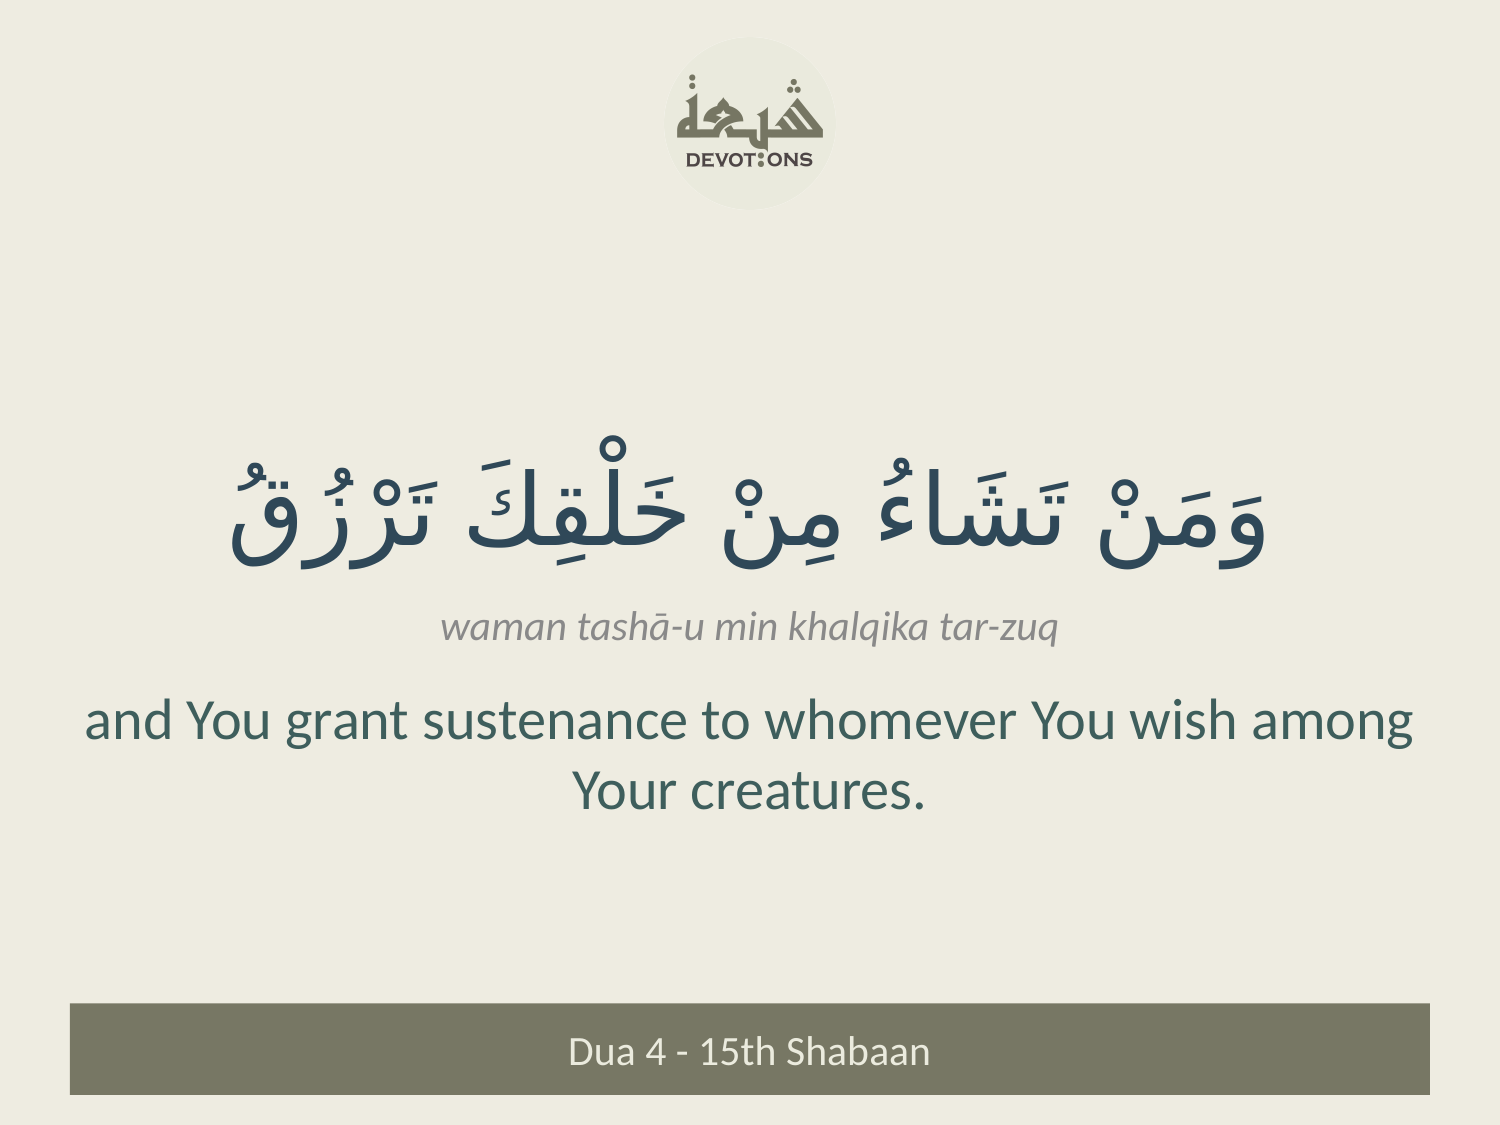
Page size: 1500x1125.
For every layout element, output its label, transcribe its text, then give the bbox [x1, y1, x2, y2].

list Dua 4 - 15th Shabaan [69, 1003, 1430, 1095]
list وَمَنْ تَشَاءُ مِنْ خَلْقِكَ تَرْزُقُ waman tashā-u min khalqika tar-zuq and You grant sustenance to whomever You wish among Your creatures. [69, 203, 1430, 1003]
picture [656, 29, 844, 203]
